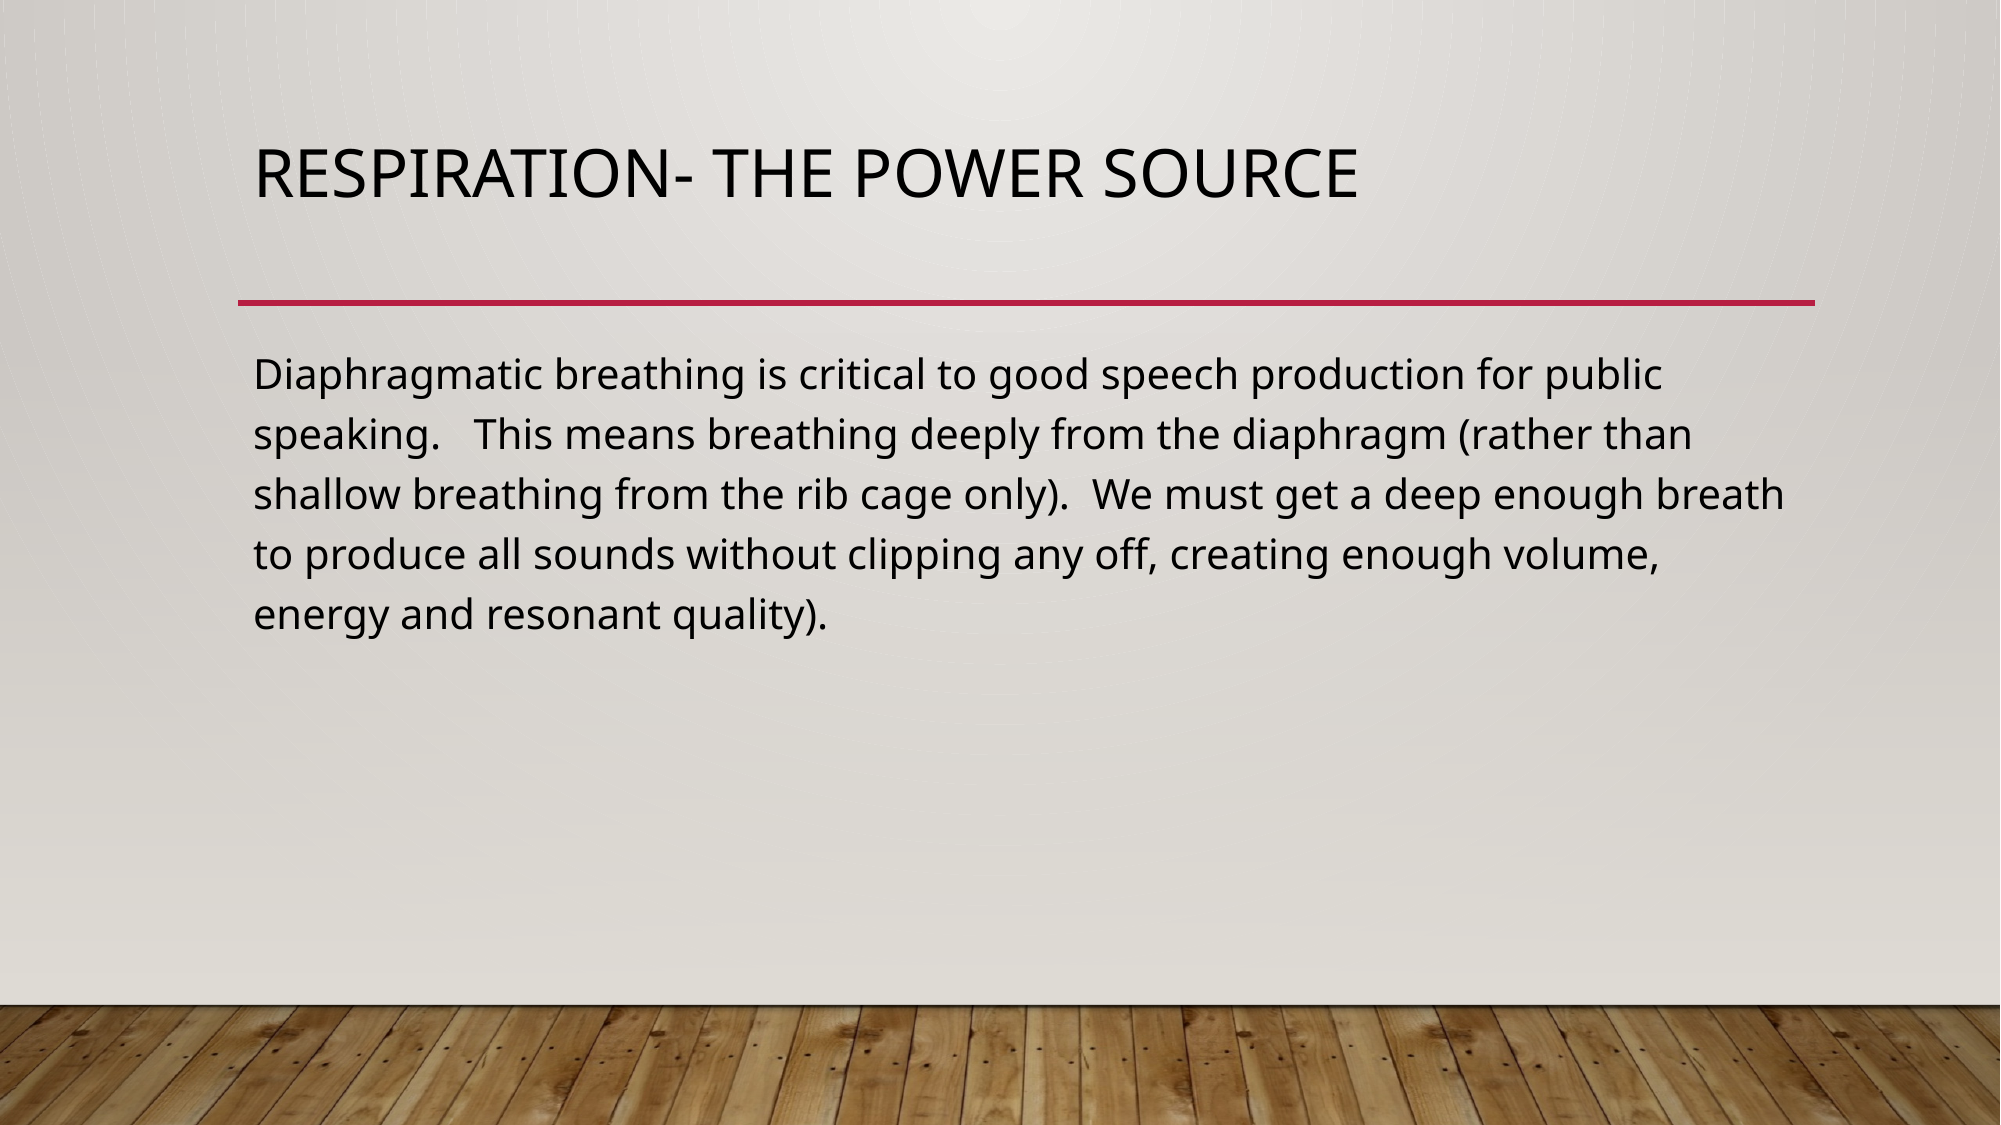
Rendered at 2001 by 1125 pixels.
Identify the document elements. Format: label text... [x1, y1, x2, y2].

picture [0, 1005, 2000, 1125]
list Diaphragmatic breathing is critical to good speech production for public speaking. This means breathing deeply from the diaphragm (rather than shallow breathing from the rib cage only). We must get a deep enough breath to produce all sounds without clipping any off, creating enough volume, energy and resonant quality). [238, 330, 1814, 897]
title Respiration- the power source [238, 131, 1814, 305]
